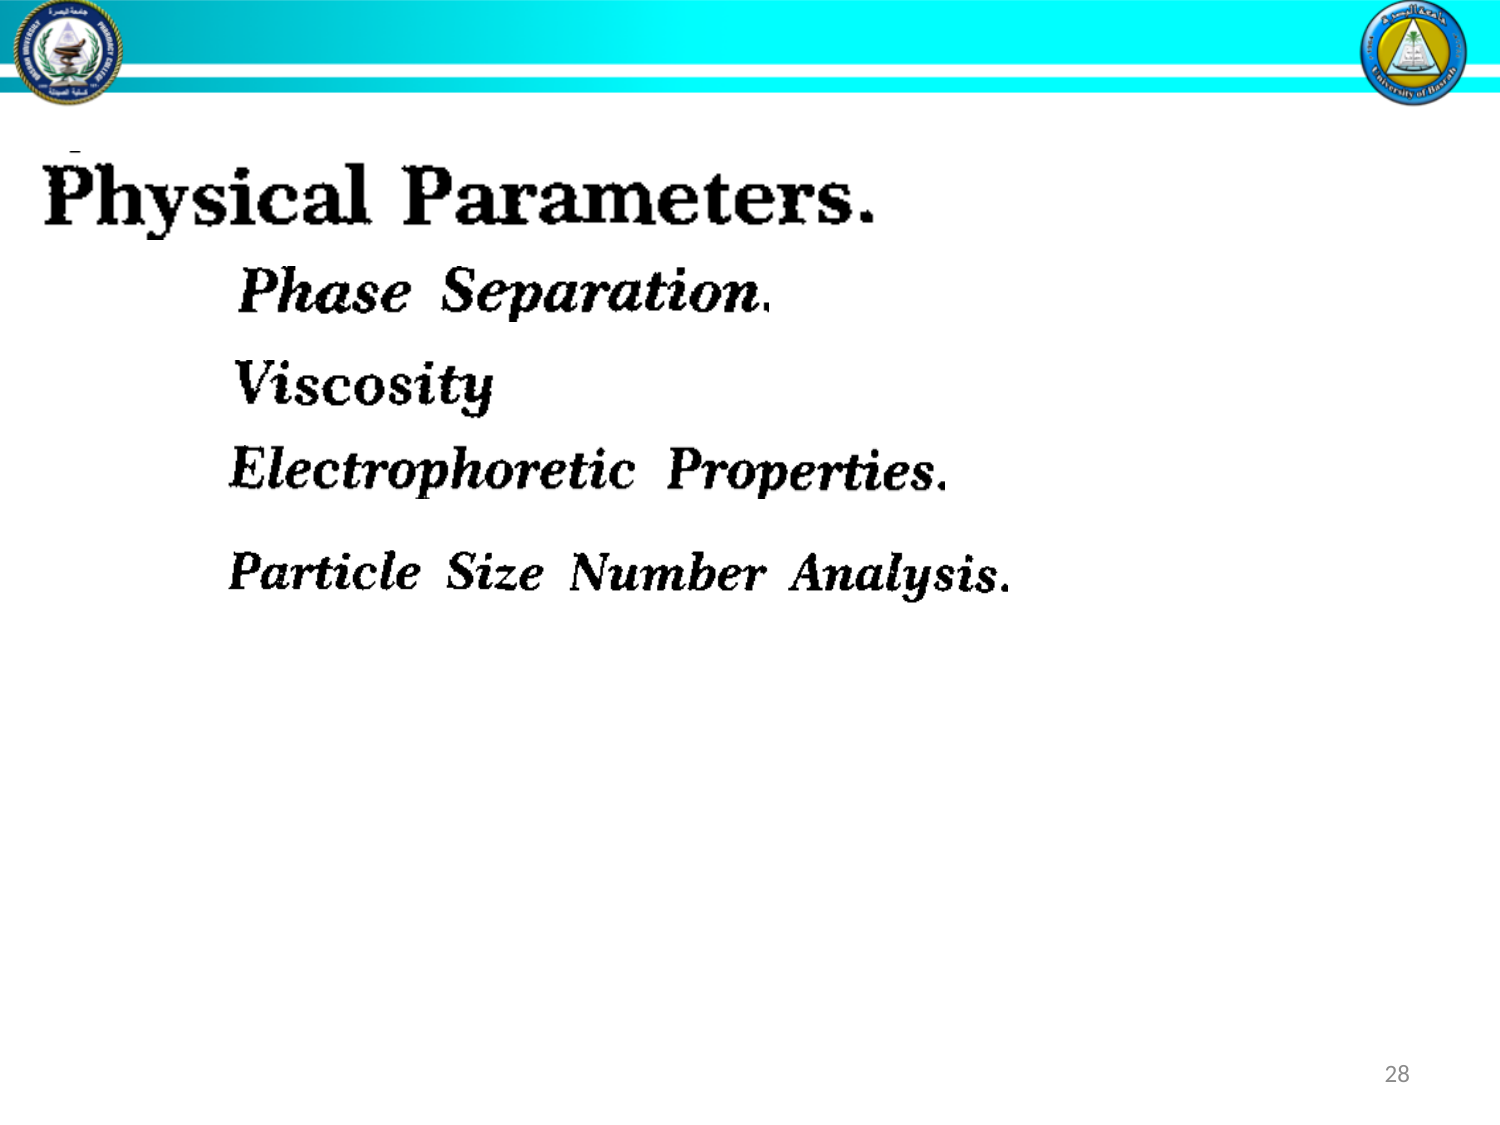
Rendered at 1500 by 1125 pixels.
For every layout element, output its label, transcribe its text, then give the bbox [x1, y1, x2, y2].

slide_number 28 [1074, 1042, 1425, 1103]
picture [226, 445, 945, 499]
picture [0, 0, 1500, 113]
picture [226, 266, 769, 322]
picture [226, 360, 501, 424]
picture [226, 545, 1009, 605]
picture [36, 151, 888, 240]
